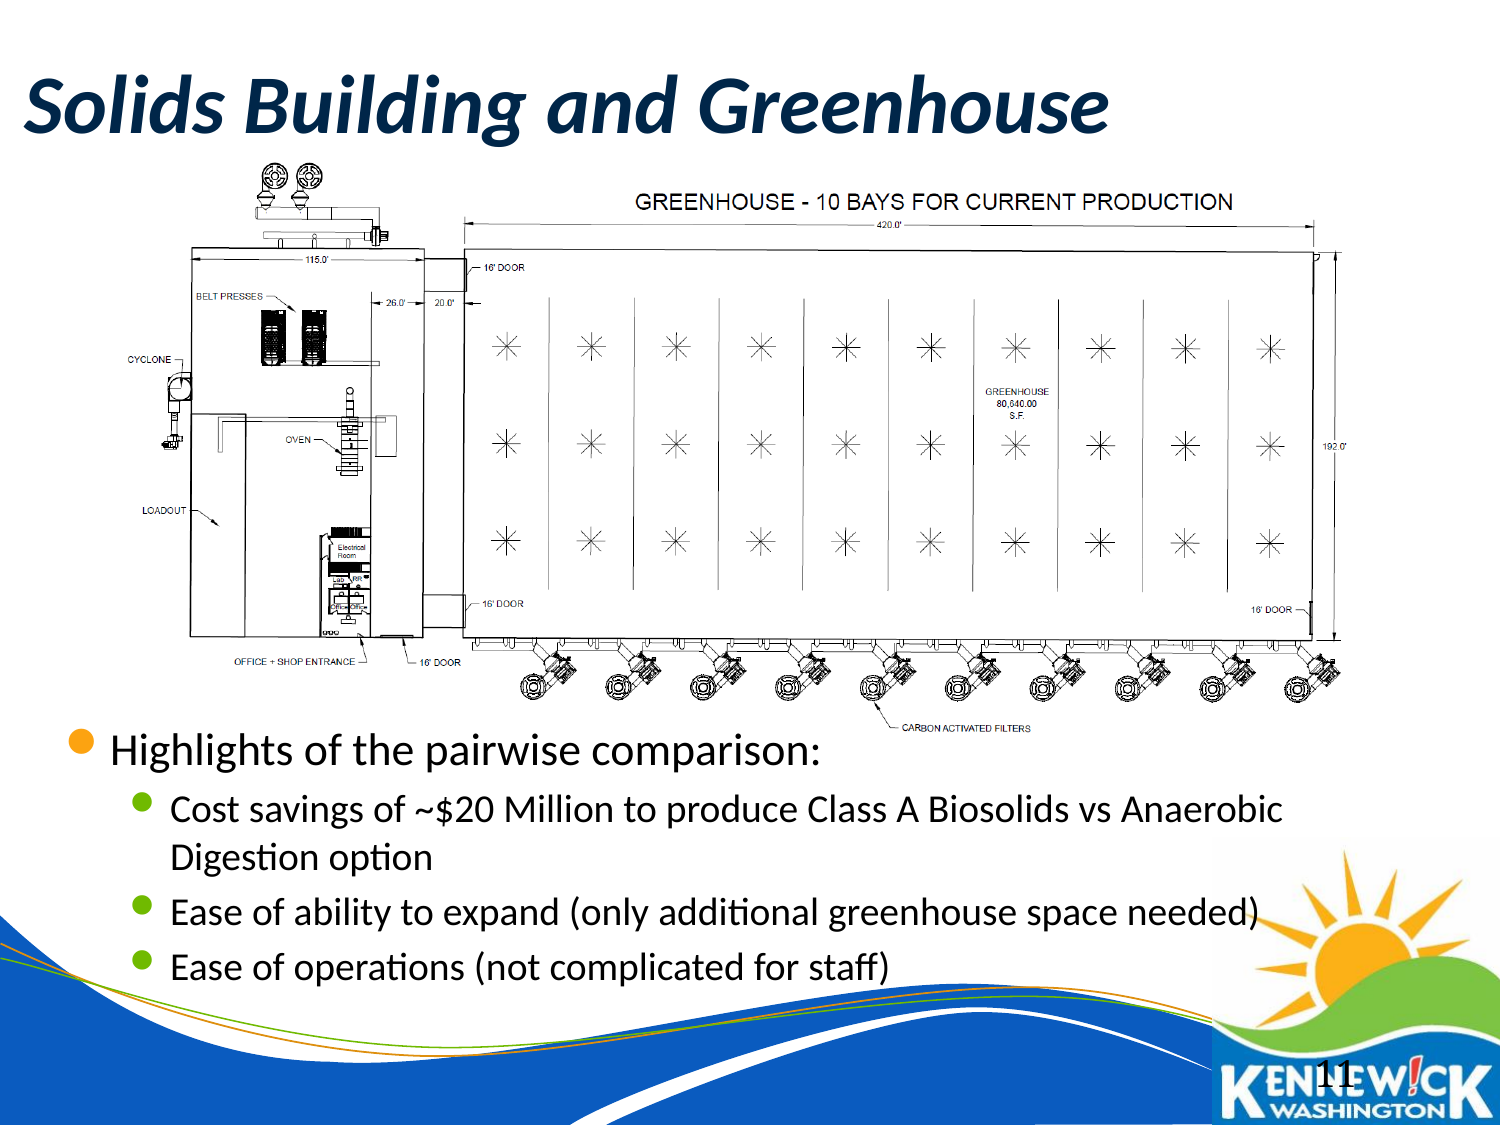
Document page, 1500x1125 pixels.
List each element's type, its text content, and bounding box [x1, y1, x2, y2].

picture [1212, 837, 1500, 1125]
slide_number 11 [1299, 1042, 1425, 1103]
list Highlights of the pairwise comparison: Cost savings of ~$20 Million to produce Class A Biosolids vs Anaerobic Digestion option Ease of ability to expand (only additional greenhouse space needed) Ease of operations (not complicated for staff) [48, 710, 1365, 1002]
picture [112, 149, 1351, 737]
title Solids Building and Greenhouse [24, 50, 1125, 151]
